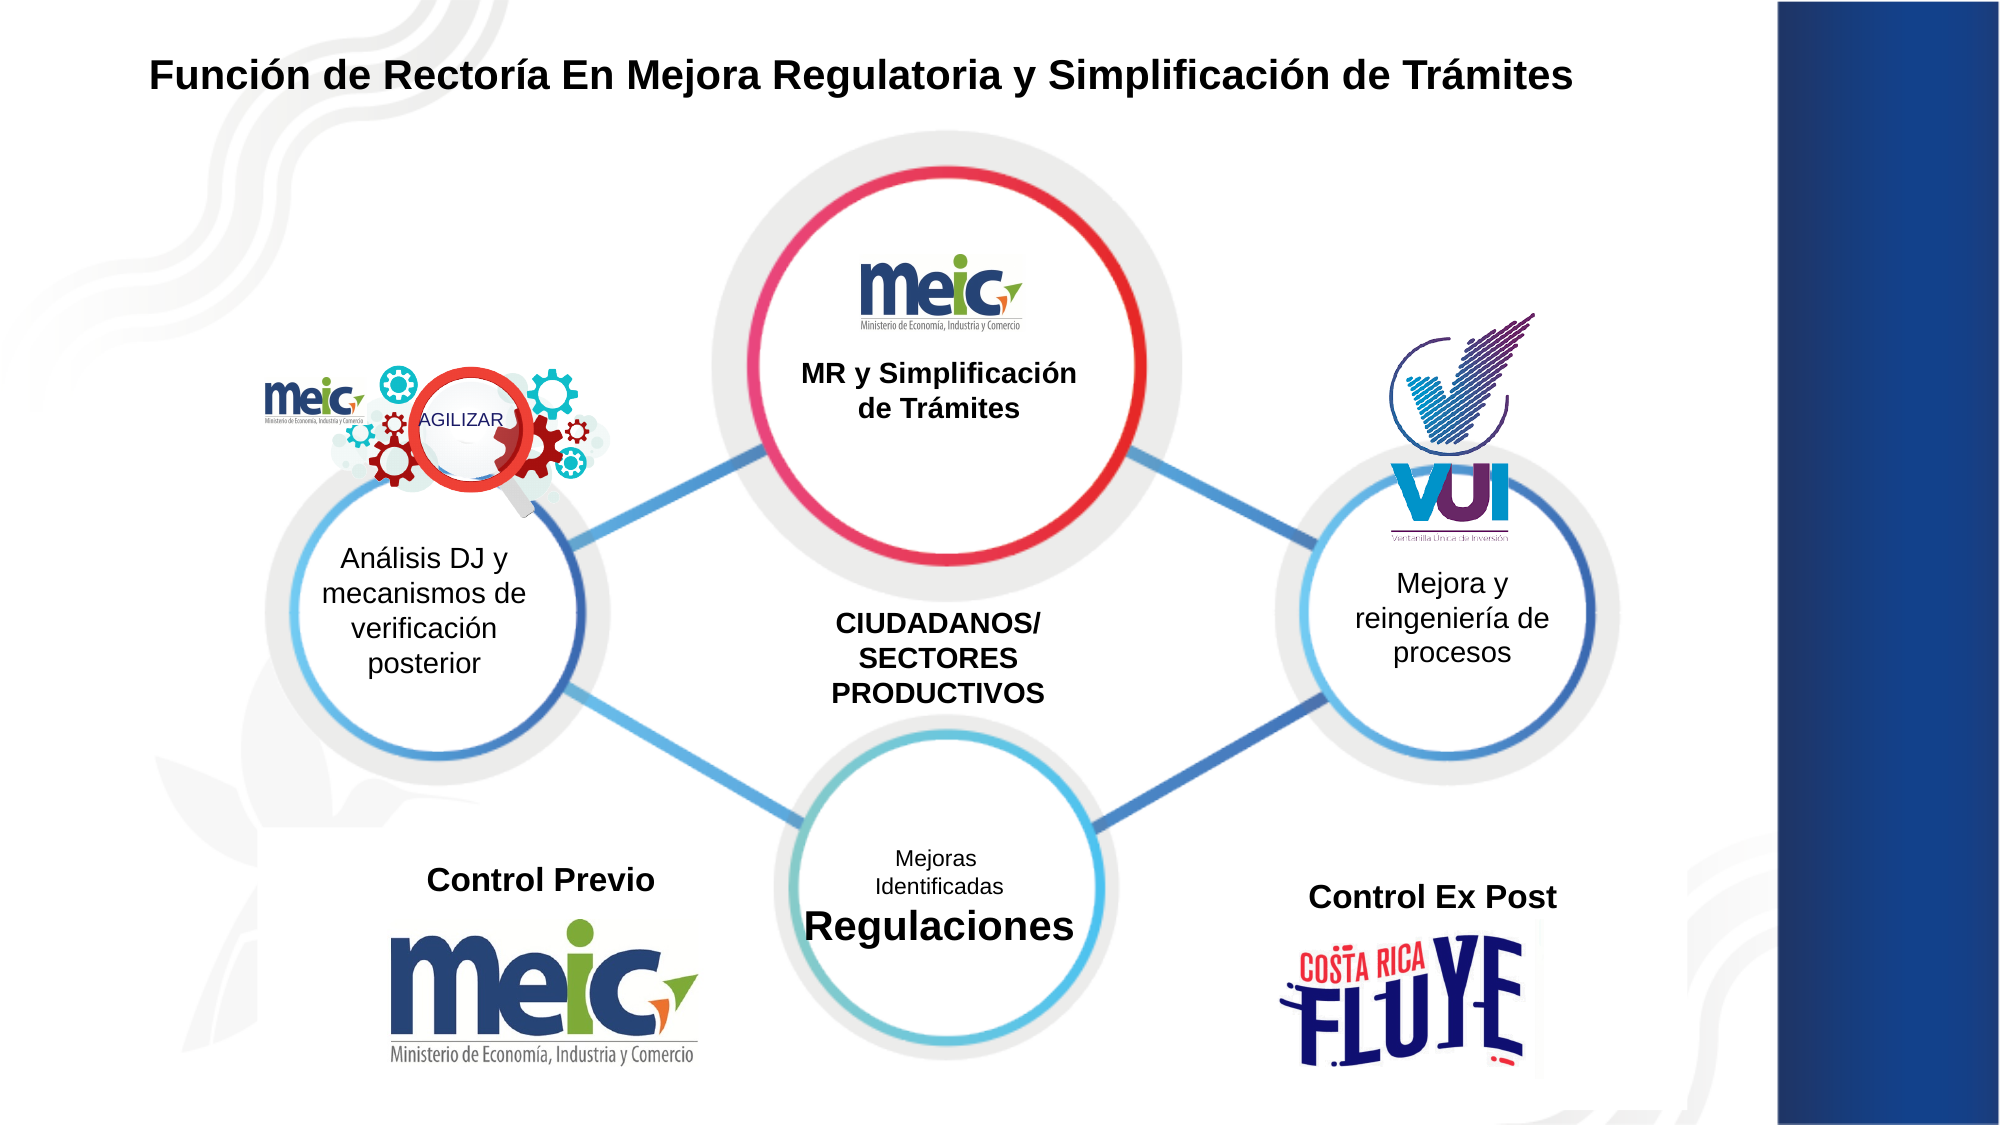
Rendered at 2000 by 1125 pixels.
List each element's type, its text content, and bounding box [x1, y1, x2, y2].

picture [0, 0, 2000, 1125]
text_box Función de Rectoría En Mejora Regulatoria y Simplificación de Trámites [134, 40, 1616, 106]
